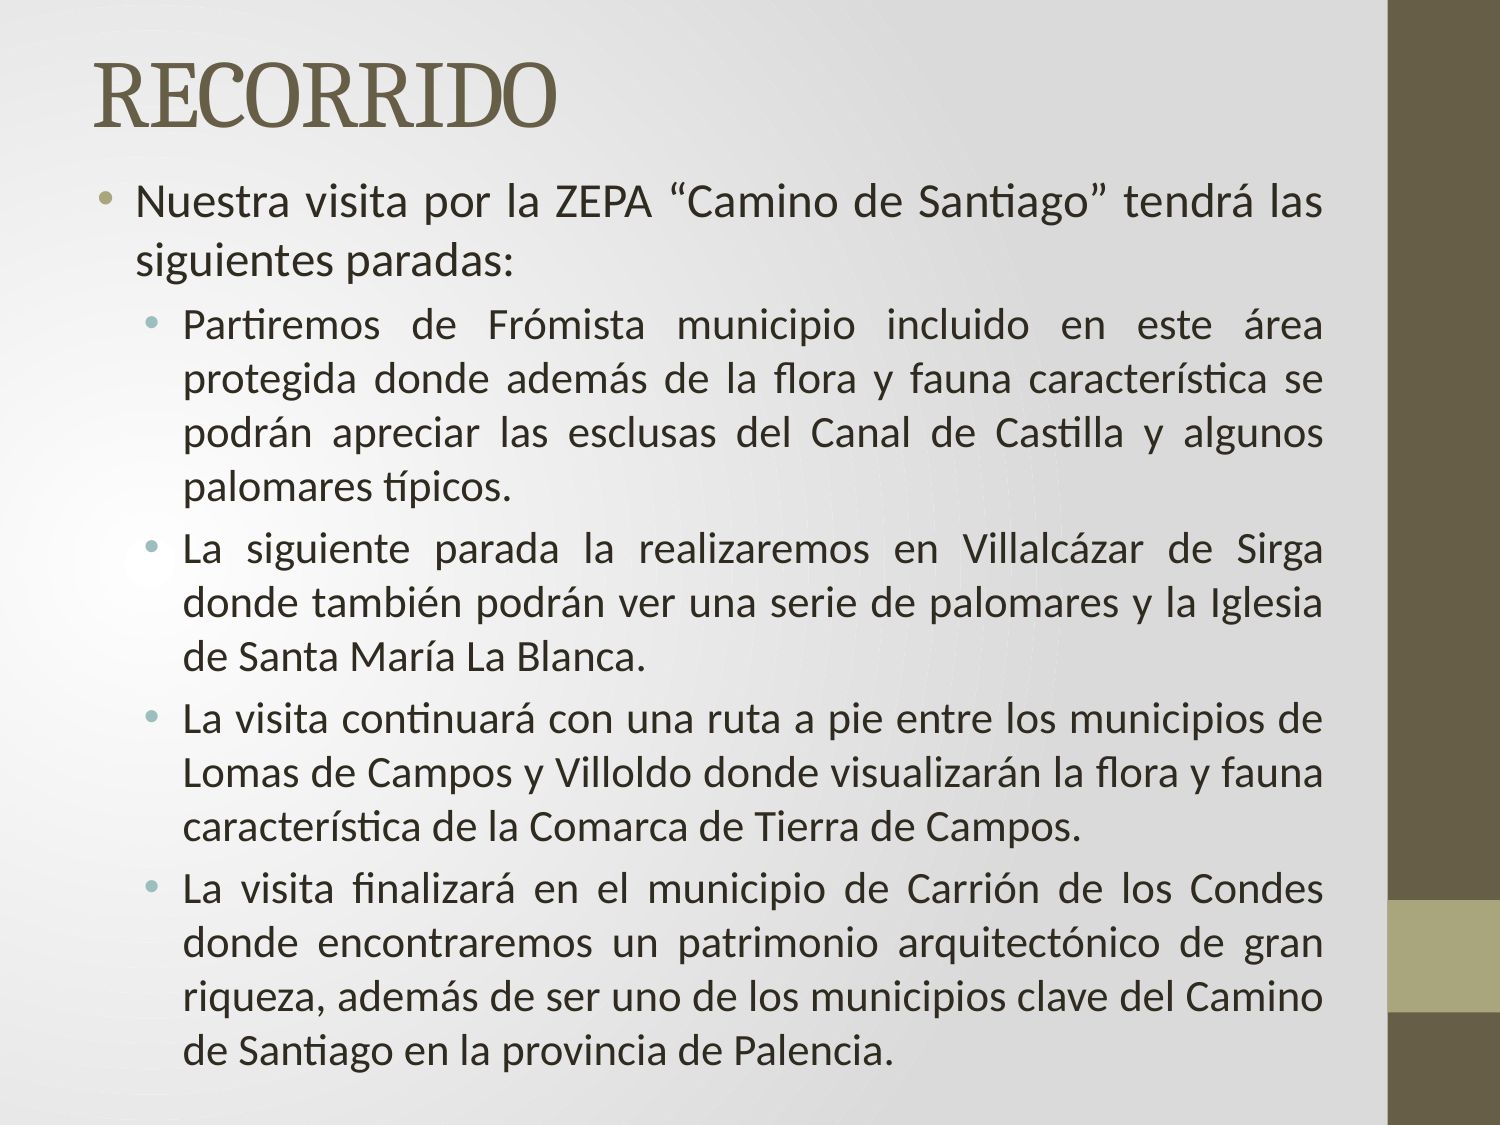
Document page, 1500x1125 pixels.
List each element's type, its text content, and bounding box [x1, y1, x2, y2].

list Nuestra visita por la ZEPA “Camino de Santiago” tendrá las siguientes paradas: Partiremos de Frómista municipio incluido en este área protegida donde además de la flora y fauna característica se podrán apreciar las esclusas del Canal de Castilla y algunos palomares típicos. La siguiente parada la realizaremos en Villalcázar de Sirga donde también podrán ver una serie de palomares y la Iglesia de Santa María La Blanca. La visita continuará con una ruta a pie entre los municipios de Lomas de Campos y Villoldo donde visualizarán la flora y fauna característica de la Comarca de Tierra de Campos. La visita finalizará en el municipio de Carrión de los Condes donde encontraremos un patrimonio arquitectónico de gran riqueza, además de ser uno de los municipios clave del Camino de Santiago en la provincia de Palencia. [64, 160, 1341, 1083]
title RECORRIDO [76, 19, 1327, 159]
